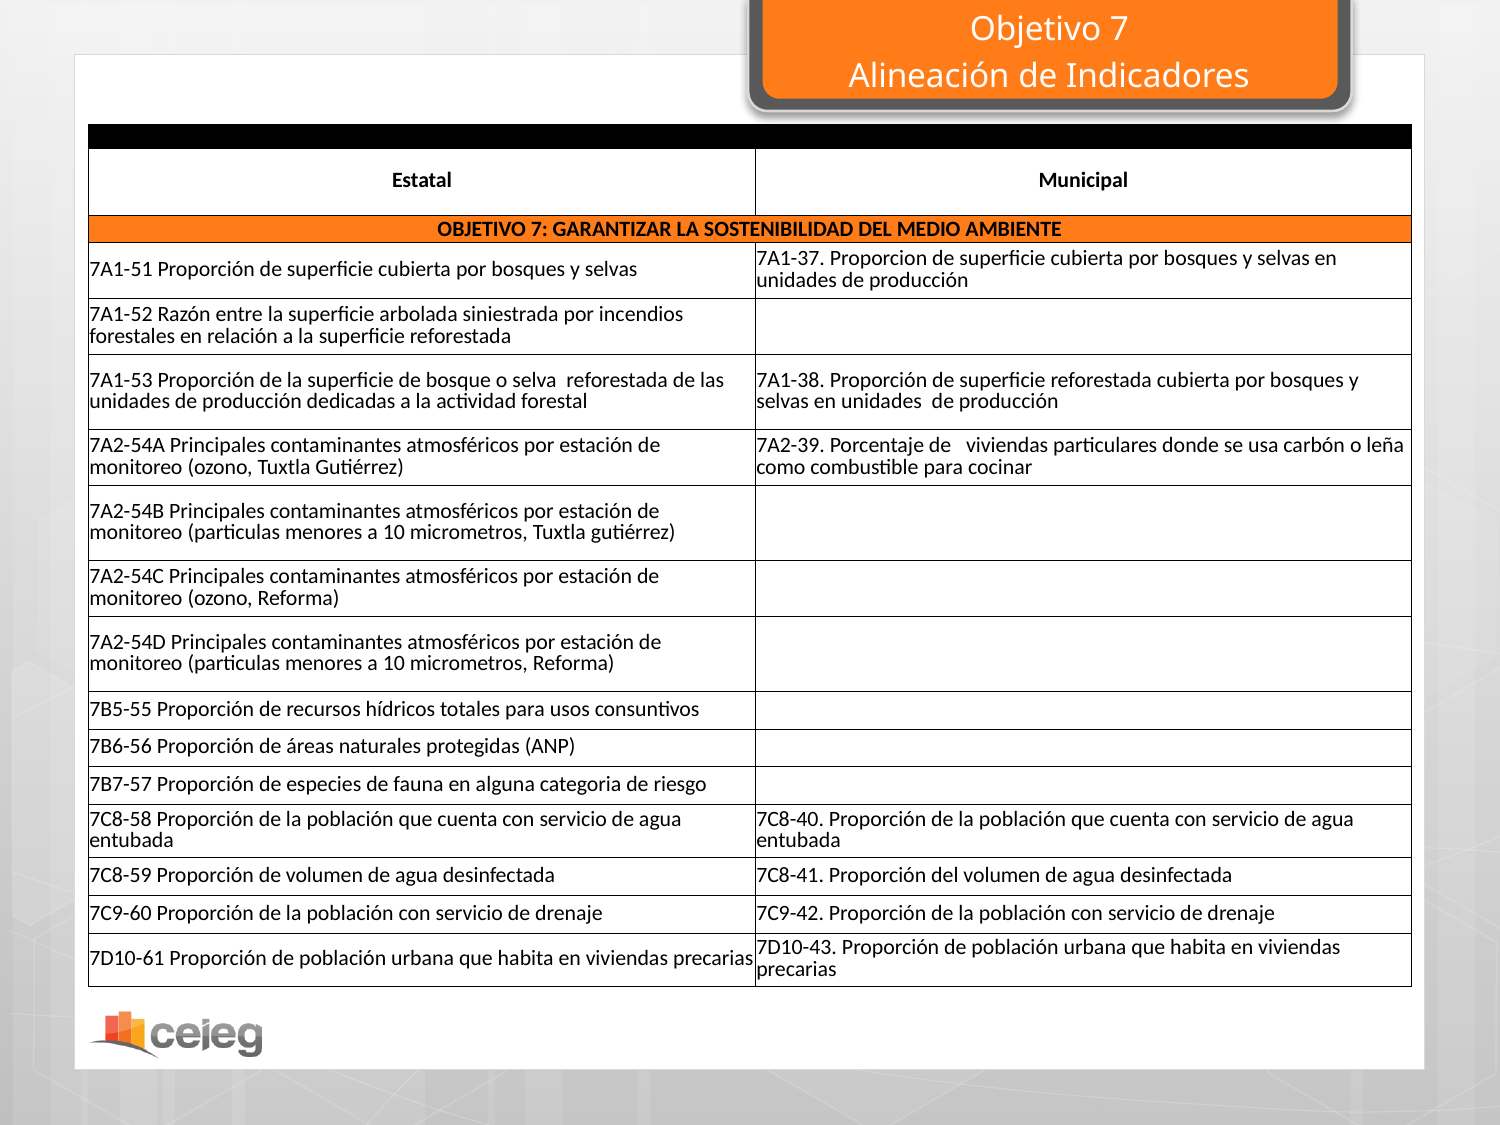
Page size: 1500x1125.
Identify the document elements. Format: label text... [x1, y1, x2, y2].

table_cell 7A1-51 Proporción de superficie cubierta por bosques y selvas [89, 243, 755, 298]
table_cell 7A1-53 Proporción de la superficie de bosque o selva reforestada de las unidades de producción dedicadas a la actividad forestal [89, 355, 755, 429]
table_header [89, 126, 1411, 147]
table_cell [756, 299, 1411, 354]
table_cell [756, 692, 1411, 729]
table_cell 7C8-41. Proporción del volumen de agua desinfectada [756, 858, 1411, 895]
table_cell [756, 617, 1411, 691]
table_cell 7A2-54D Principales contaminantes atmosféricos por estación de monitoreo (particulas menores a 10 micrometros, Reforma) [89, 617, 755, 691]
table_cell 7B6-56 Proporción de áreas naturales protegidas (ANP) [89, 730, 755, 766]
table_cell 7C8-59 Proporción de volumen de agua desinfectada [89, 858, 755, 895]
table_cell Estatal [89, 149, 755, 215]
table_cell Municipal [756, 149, 1411, 215]
table_cell 7B7-57 Proporción de especies de fauna en alguna categoria de riesgo [89, 767, 755, 804]
table_cell 7C9-60 Proporción de la población con servicio de drenaje [89, 896, 755, 933]
table_cell 7A1-38. Proporción de superficie reforestada cubierta por bosques y selvas en unidades de producción [756, 355, 1411, 429]
table_cell 7A1-37. Proporcion de superficie cubierta por bosques y selvas en unidades de producción [756, 243, 1411, 298]
table_cell OBJETIVO 7: GARANTIZAR LA SOSTENIBILIDAD DEL MEDIO AMBIENTE [89, 216, 1411, 242]
table_cell 7D10-61 Proporción de población urbana que habita en viviendas precarias [89, 934, 755, 986]
table_cell 7A2-39. Porcentaje de viviendas particulares donde se usa carbón o leña como combustible para cocinar [756, 430, 1411, 485]
table_cell 7C8-40. Proporción de la población que cuenta con servicio de agua entubada [756, 805, 1411, 857]
table_cell 7C8-58 Proporción de la población que cuenta con servicio de agua entubada [89, 805, 755, 857]
table_cell 7C9-42. Proporción de la población con servicio de drenaje [756, 896, 1411, 933]
picture [88, 1011, 262, 1059]
table_cell 7B5-55 Proporción de recursos hídricos totales para usos consuntivos [89, 692, 755, 729]
text_box Objetivo 7 Alineación de Indicadores [736, 0, 1363, 107]
table_cell 7D10-43. Proporción de población urbana que habita en viviendas precarias [756, 934, 1411, 986]
table_cell 7A2-54C Principales contaminantes atmosféricos por estación de monitoreo (ozono, Reforma) [89, 561, 755, 616]
table_cell 7A2-54A Principales contaminantes atmosféricos por estación de monitoreo (ozono, Tuxtla Gutiérrez) [89, 430, 755, 485]
table_cell 7A1-52 Razón entre la superficie arbolada siniestrada por incendios forestales en relación a la superficie reforestada [89, 299, 755, 354]
table_cell [756, 486, 1411, 560]
table_cell [756, 730, 1411, 766]
table_cell 7A2-54B Principales contaminantes atmosféricos por estación de monitoreo (particulas menores a 10 micrometros, Tuxtla gutiérrez) [89, 486, 755, 560]
table_cell [756, 767, 1411, 804]
table_cell [756, 561, 1411, 616]
